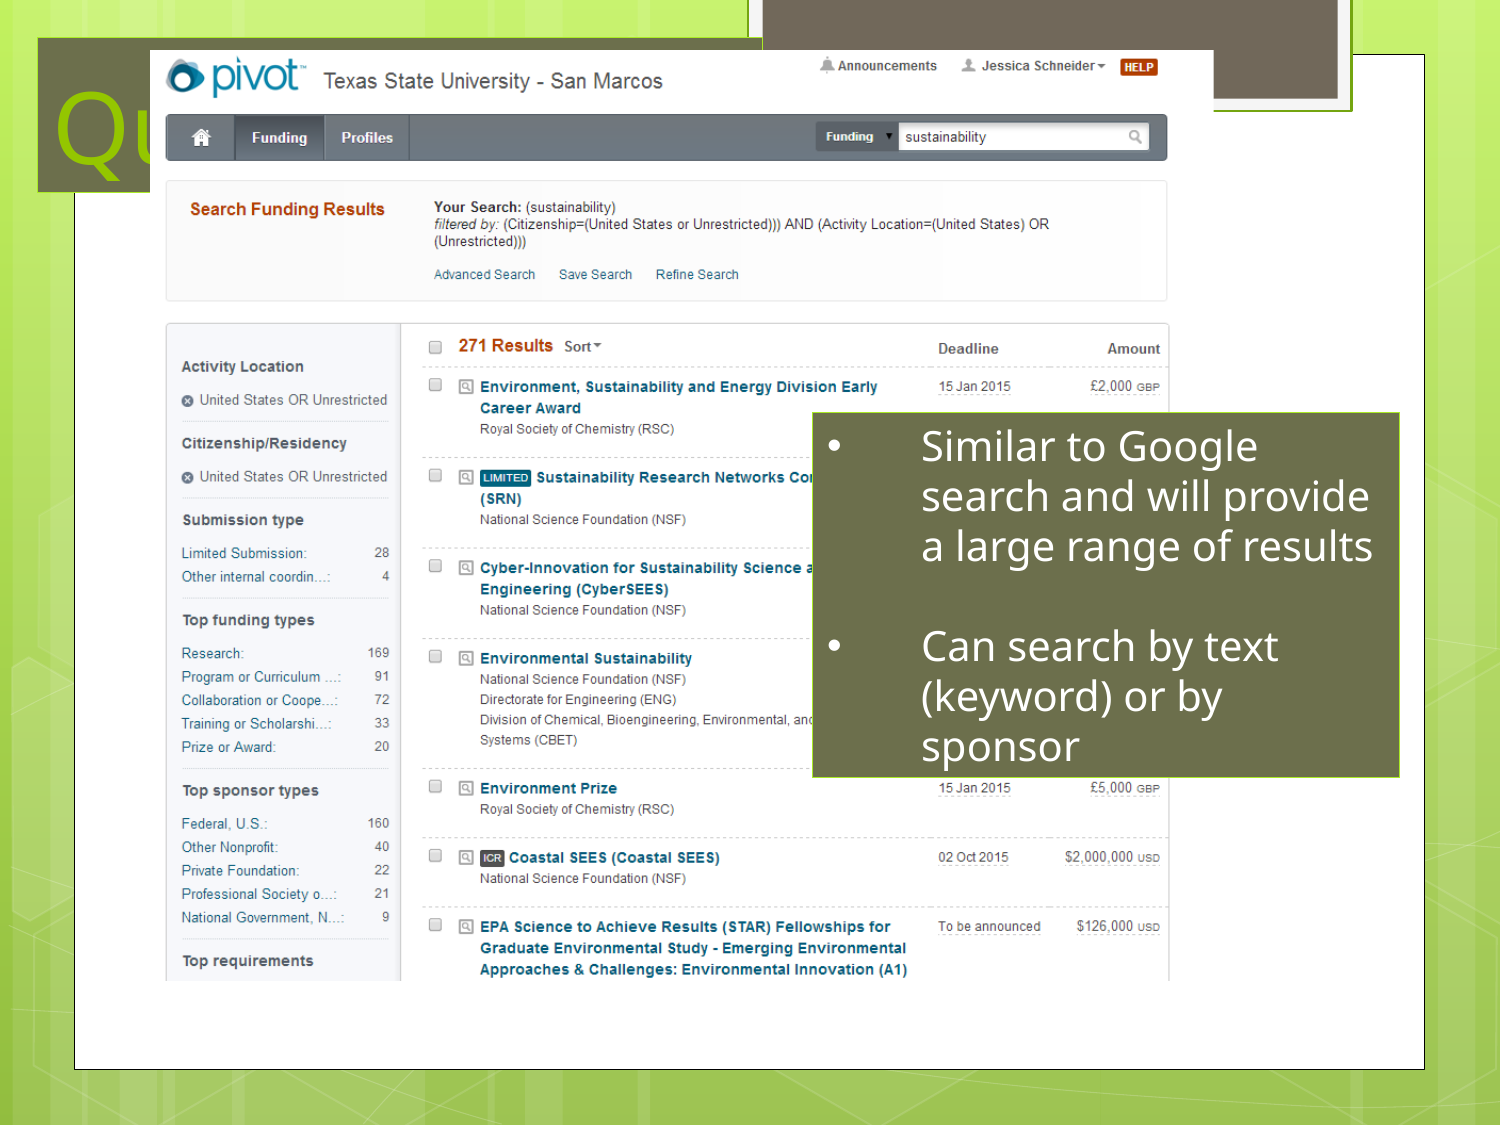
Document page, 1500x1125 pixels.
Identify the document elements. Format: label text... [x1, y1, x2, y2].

text_box Similar to Google search and will provide a large range of results Can search by text (keyword) or by sponsor [1218, 412, 1400, 778]
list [149, 49, 1214, 982]
title Quick Search [37, 37, 763, 193]
